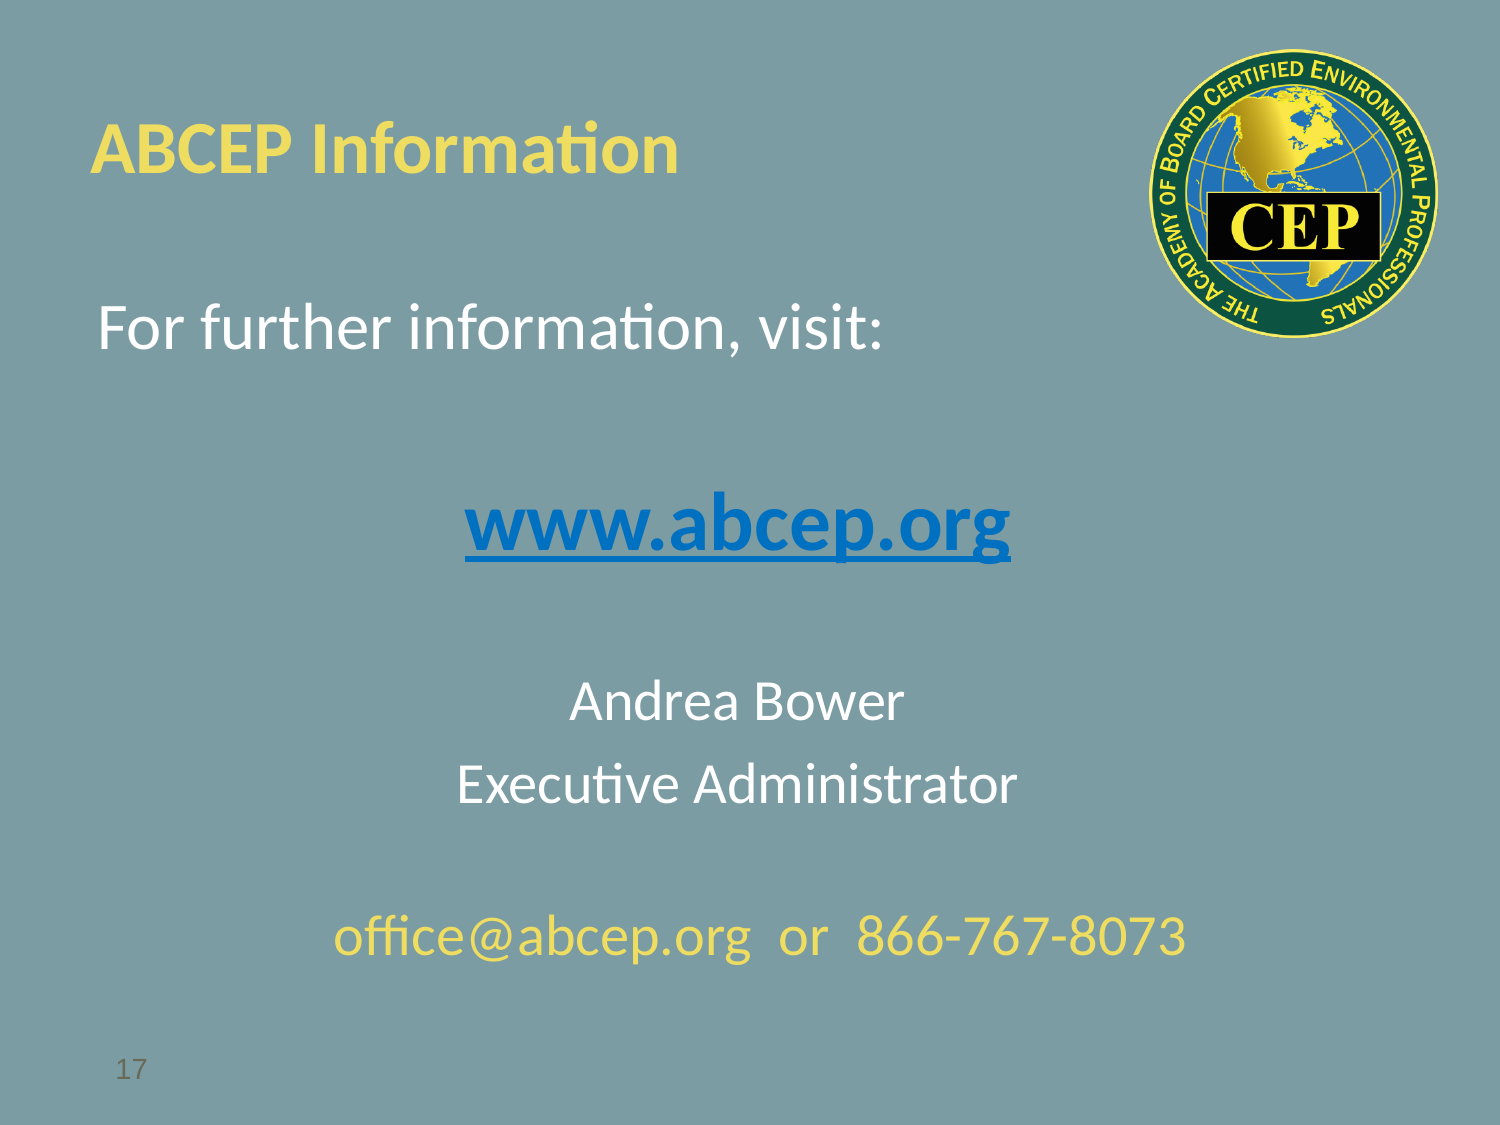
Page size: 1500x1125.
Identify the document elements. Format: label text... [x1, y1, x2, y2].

title ABCEP Information [74, 62, 1101, 226]
slide_number 17 [100, 1042, 426, 1103]
picture [1149, 49, 1438, 338]
list For further information, visit: www.abcep.org Andrea Bower Executive Administrator office@abcep.org or 866-767-8073 [37, 274, 1439, 1001]
